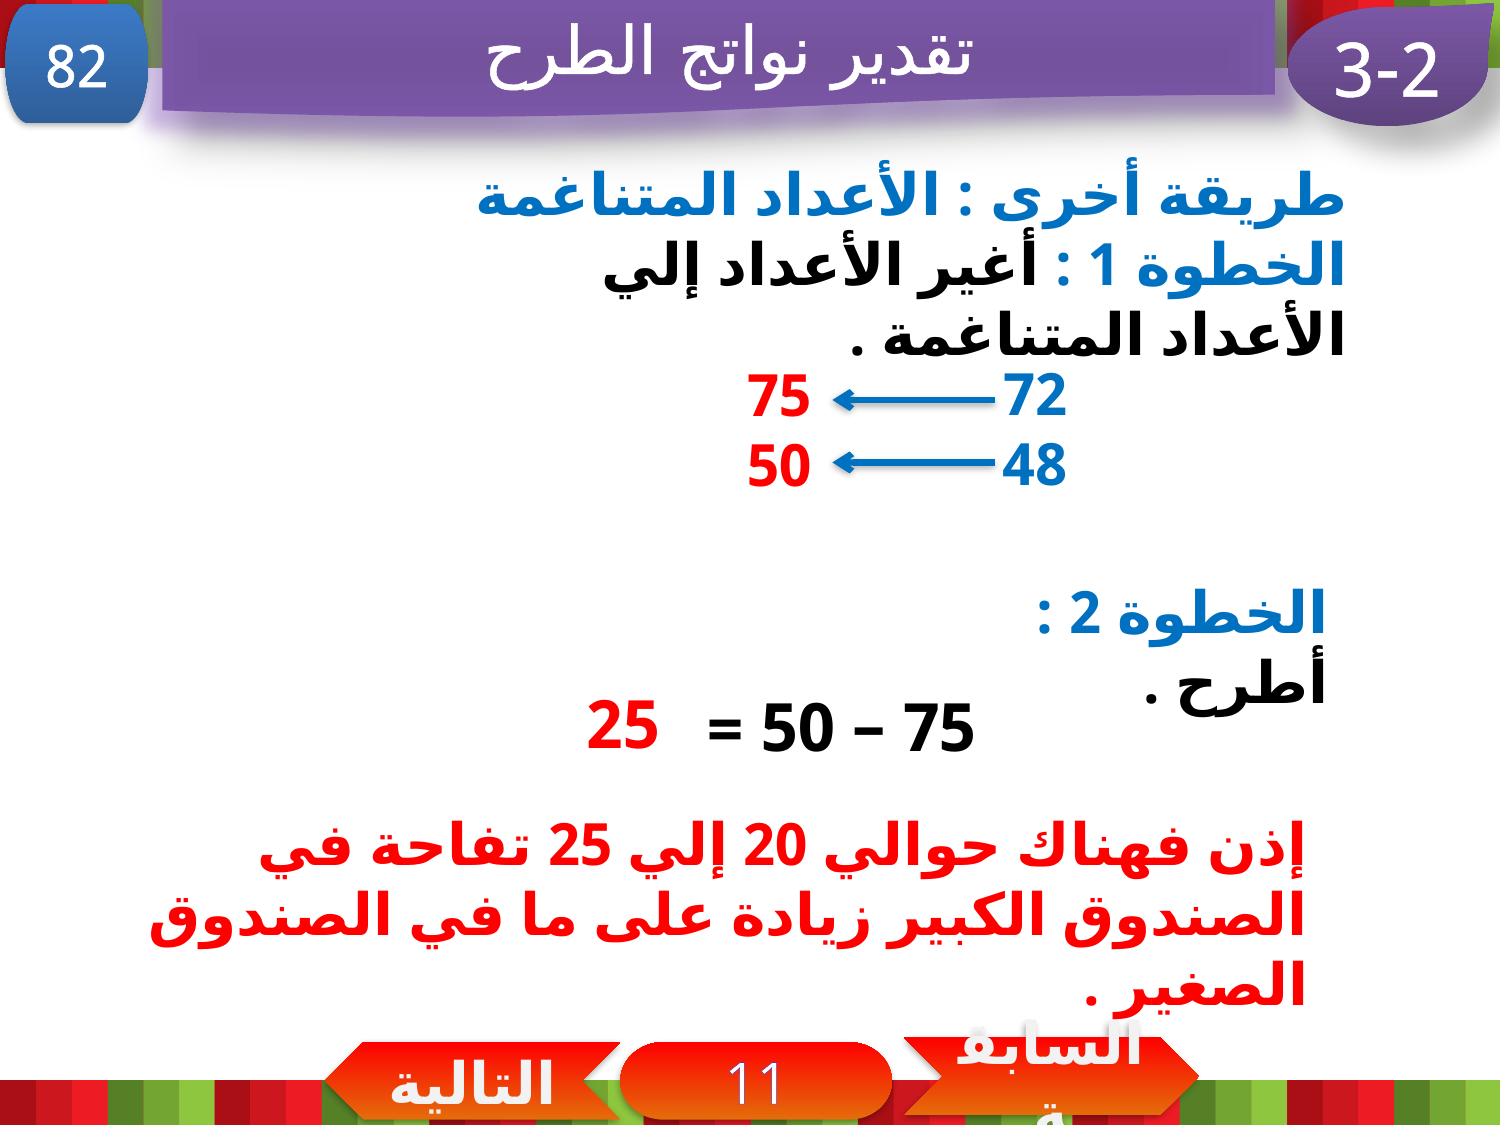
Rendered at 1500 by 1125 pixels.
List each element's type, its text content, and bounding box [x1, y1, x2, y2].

text_box الخطوة 2 : أطرح . [859, 567, 1344, 723]
text_box السابقة [903, 1037, 1200, 1116]
text_box 3-2 [1287, 2, 1495, 127]
text_box 72 48 [969, 349, 1083, 505]
text_box 75 50 [713, 351, 827, 506]
text_box 25 [462, 674, 675, 770]
text_box التالية [324, 1041, 621, 1120]
text_box تقدير نواتج الطرح [162, 0, 1275, 117]
text_box طريقة أخرى : الأعداد المتناغمة الخطوة 1 : أغير الأعداد إلي الأعداد المتناغمة . [399, 149, 1363, 375]
text_box إذن فهناك حوالي 20 إلي 25 تفاحة في الصندوق الكبير زيادة على ما في الصندوق الصغير . [104, 800, 1323, 1025]
text_box 11 [620, 1041, 892, 1120]
picture [0, 0, 1500, 1125]
text_box 75 – 50 = [654, 676, 992, 772]
text_box 82 [5, 4, 149, 124]
